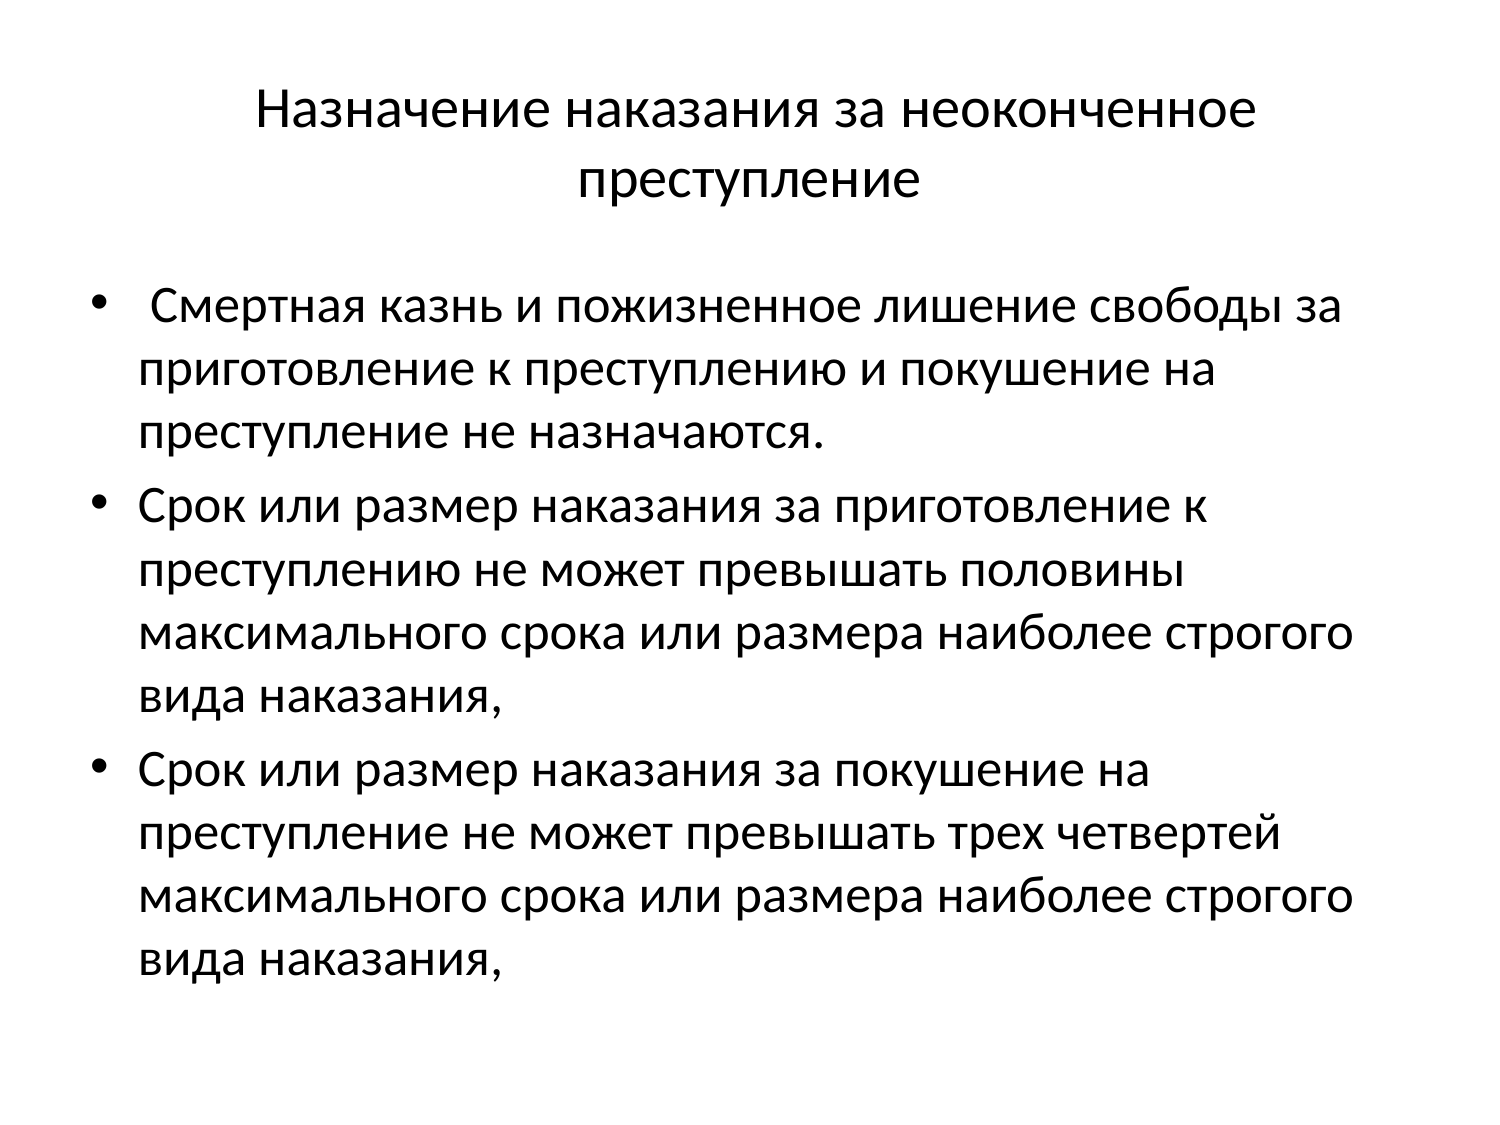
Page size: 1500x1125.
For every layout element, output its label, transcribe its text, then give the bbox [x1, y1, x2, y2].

list Смертная казнь и пожизненное лишение свободы за приготовление к преступлению и покушение на преступление не назначаются. Срок или размер наказания за приготовление к преступлению не может превышать половины максимального срока или размера наиболее строгого вида наказания, Срок или размер наказания за покушение на преступление не может превышать трех четвертей максимального срока или размера наиболее строгого вида наказания, [75, 262, 1425, 1005]
title Назначение наказания за неоконченное преступление [75, 45, 1425, 233]
